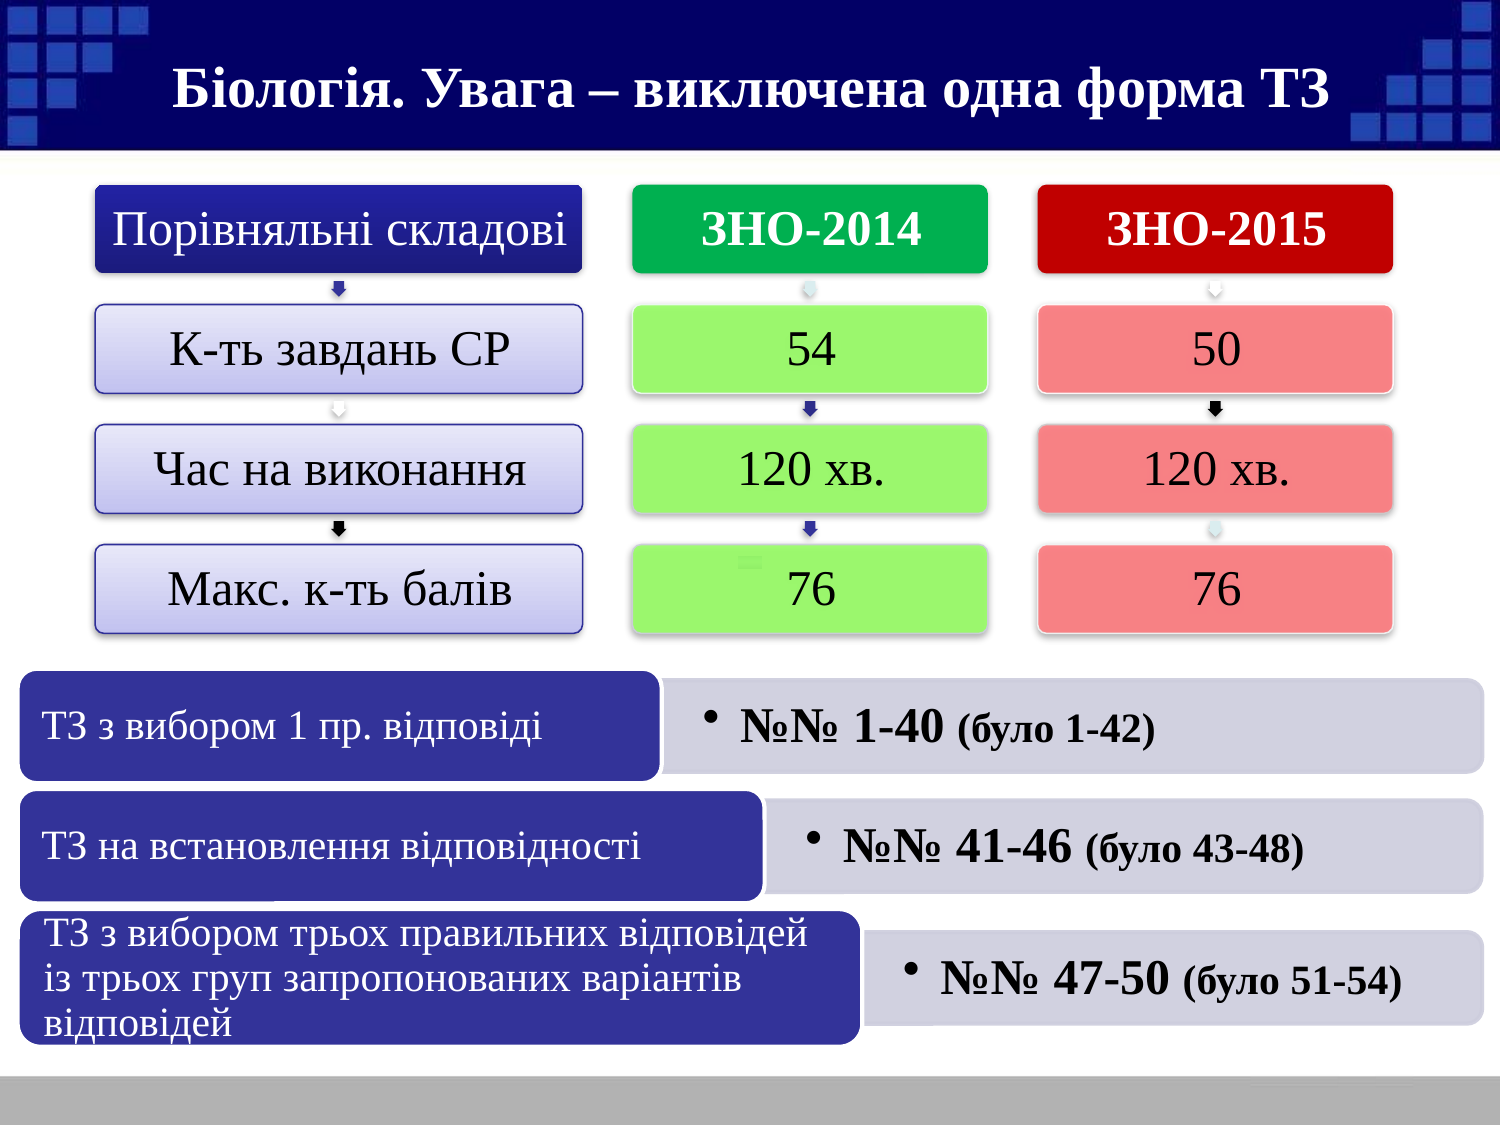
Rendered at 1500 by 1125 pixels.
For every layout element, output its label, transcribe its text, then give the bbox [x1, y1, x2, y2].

picture [0, 0, 1500, 1125]
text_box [41, 184, 1448, 634]
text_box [17, 668, 1483, 1048]
title Біологія. Увага – виключена одна форма ТЗ [76, 31, 1427, 138]
